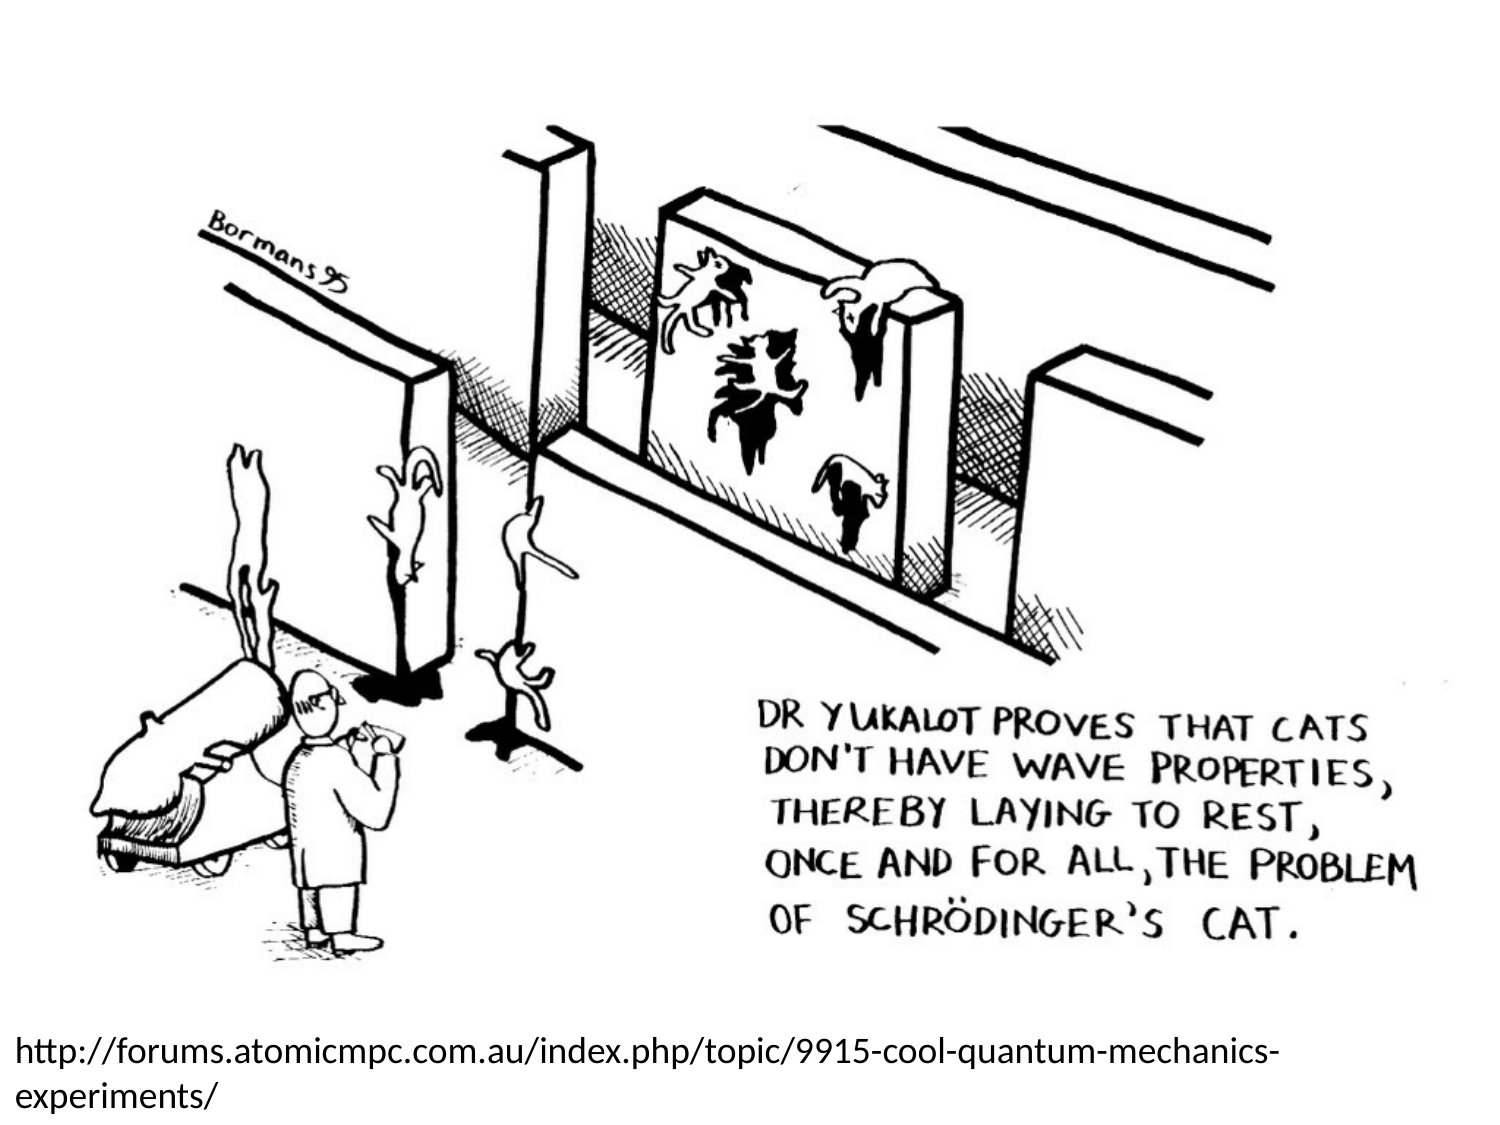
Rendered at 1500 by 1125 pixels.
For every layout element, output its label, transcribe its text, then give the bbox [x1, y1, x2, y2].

text_box http://forums.atomicmpc.com.au/index.php/topic/9915-cool-quantum-mechanics-experiments/ [0, 1018, 1500, 1124]
picture [0, 114, 1500, 976]
